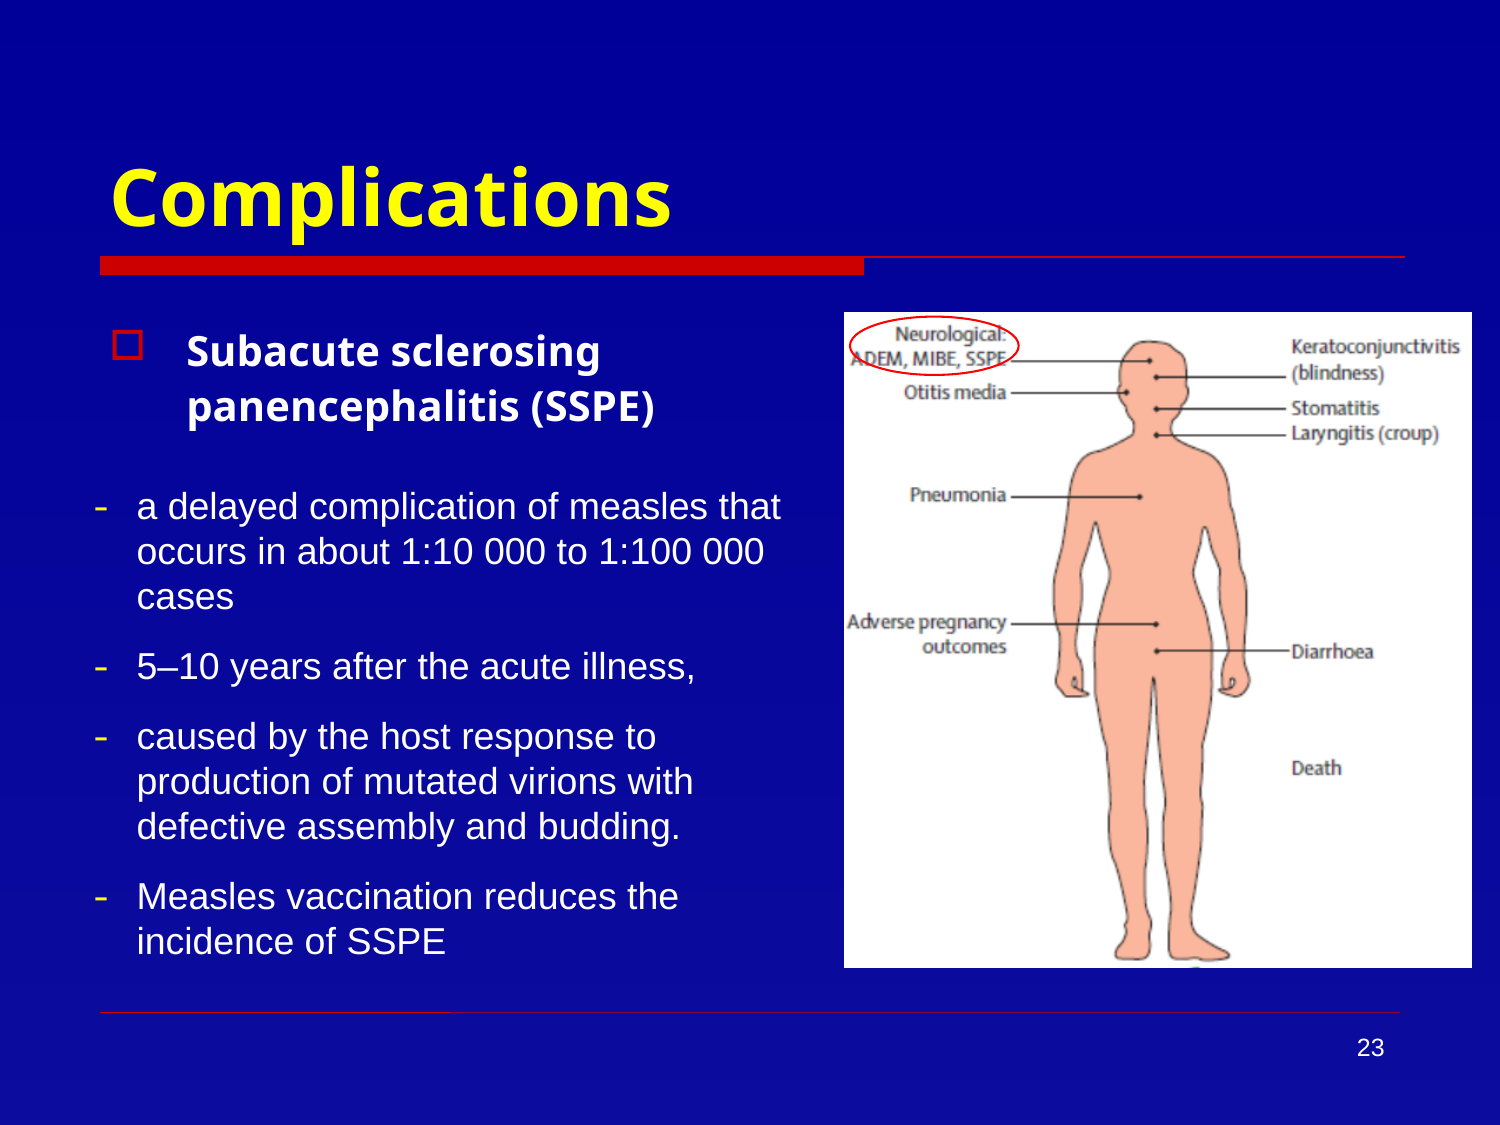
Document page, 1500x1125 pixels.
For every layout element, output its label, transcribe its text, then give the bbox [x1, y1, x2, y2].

list Subacute sclerosing panencephalitis (SSPE) [94, 312, 844, 474]
title Complications [94, 50, 1407, 250]
picture [844, 312, 1472, 968]
slide_number 23 [1074, 1024, 1401, 1103]
text_box a delayed complication of measles that occurs in about 1:10 000 to 1:100 000 cases 5–10 years after the acute illness, caused by the host response to production of mutated virions with defective assembly and budding. Measles vaccination reduces the incidence of SSPE [74, 474, 845, 970]
